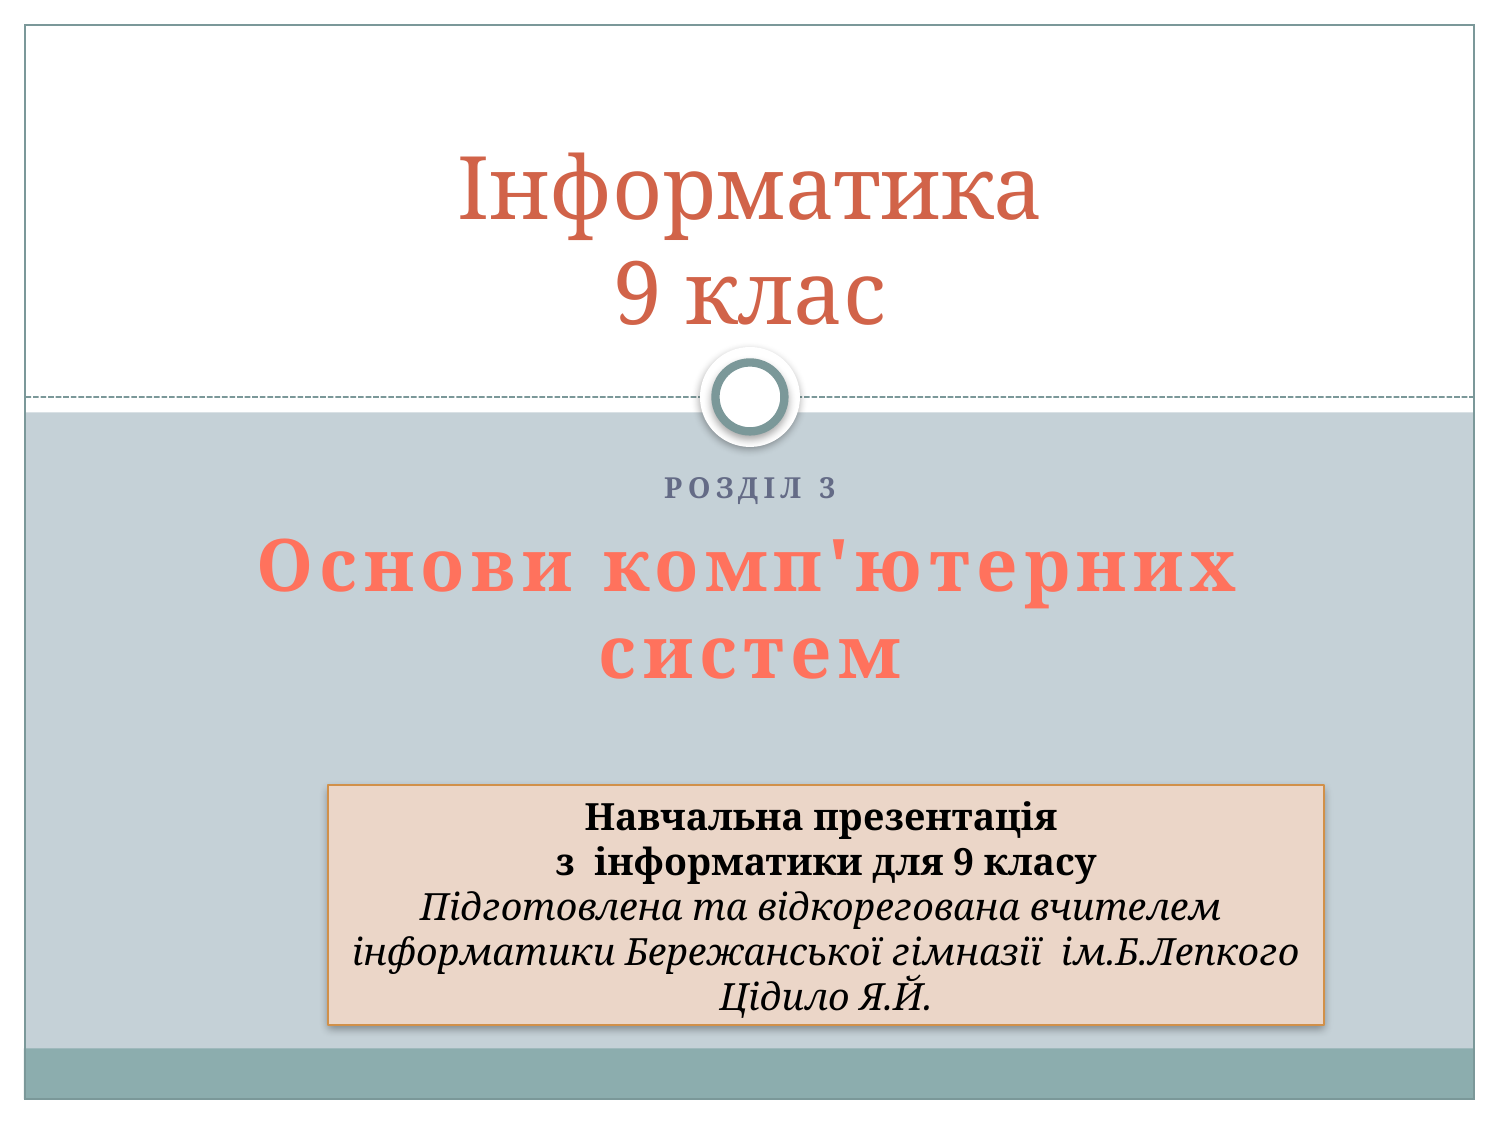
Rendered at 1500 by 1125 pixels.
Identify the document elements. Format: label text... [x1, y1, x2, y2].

text_box Навчальна презентація з інформатики для 9 класу Підготовлена та відкорегована вчителем інформатики Бережанської гімназії ім.Б.Лепкого Цідило Я.Й. [327, 784, 1325, 1026]
title Інформатика 9 клас [112, 62, 1388, 350]
subtitle Розділ 3 Основи комп'ютерних систем [225, 462, 1275, 750]
